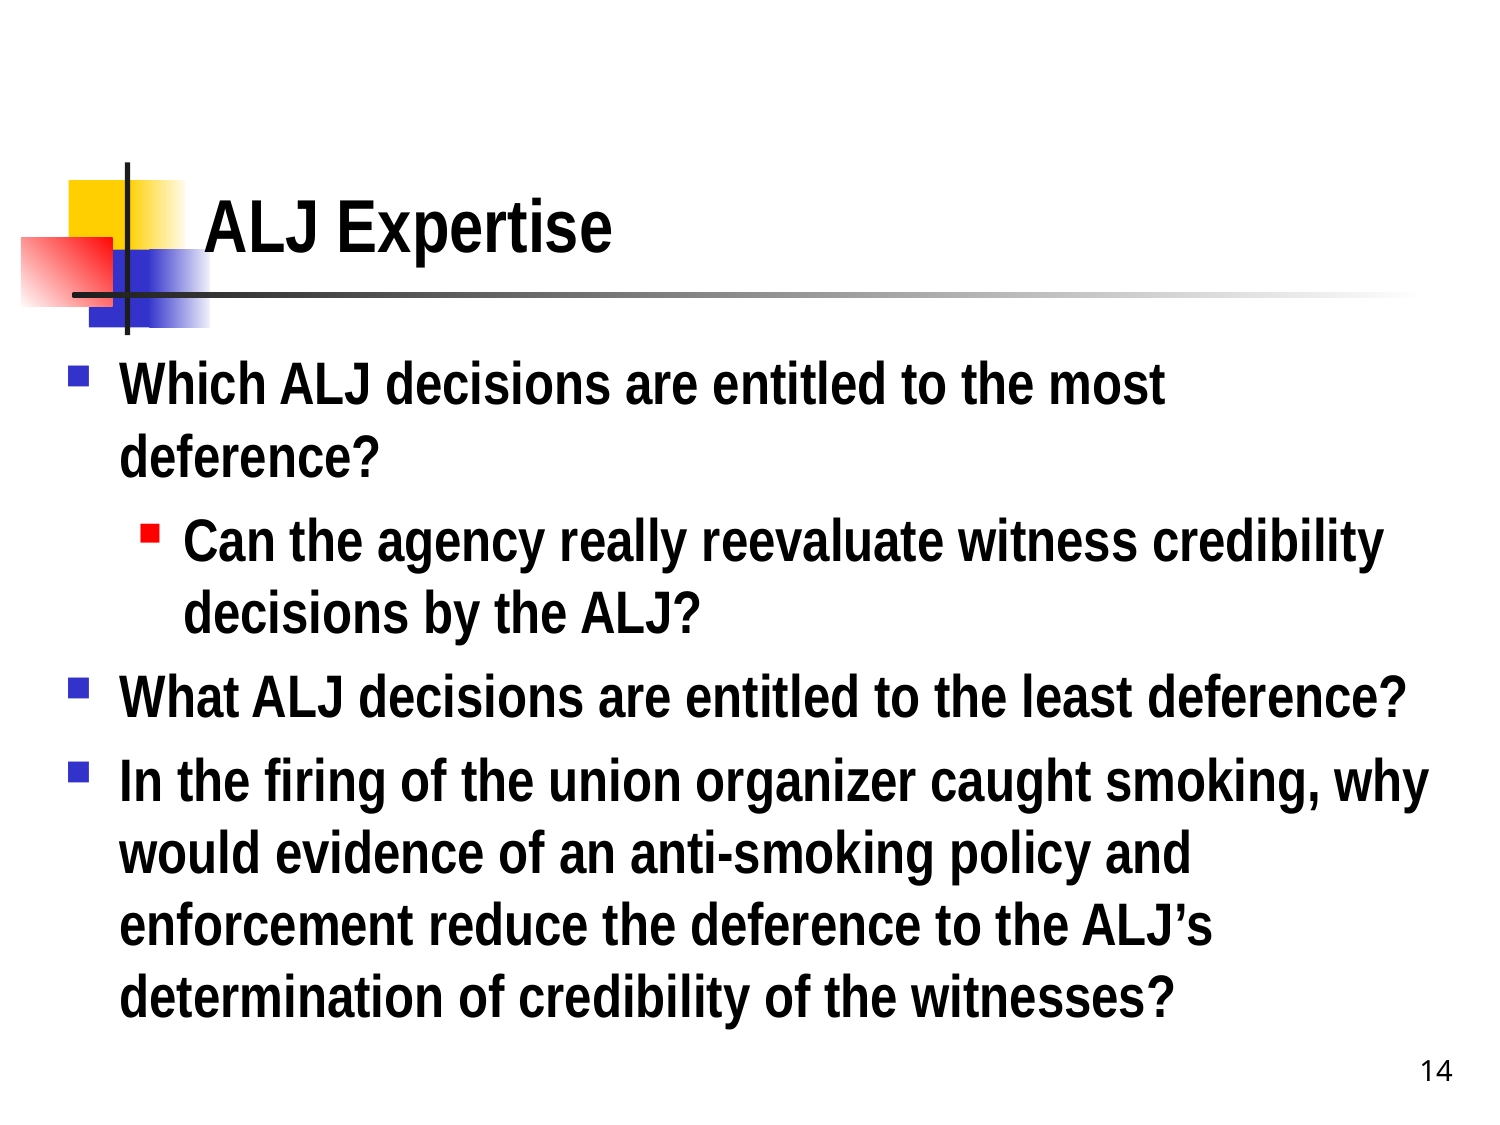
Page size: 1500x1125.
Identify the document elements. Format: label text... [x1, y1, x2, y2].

title ALJ Expertise [188, 35, 1468, 275]
list Which ALJ decisions are entitled to the most deference? Can the agency really reevaluate witness credibility decisions by the ALJ? What ALJ decisions are entitled to the least deference? In the firing of the union organizer caught smoking, why would evidence of an anti-smoking policy and enforcement reduce the deference to the ALJ’s determination of credibility of the witnesses? [50, 337, 1450, 1075]
slide_number 14 [1155, 1024, 1468, 1100]
